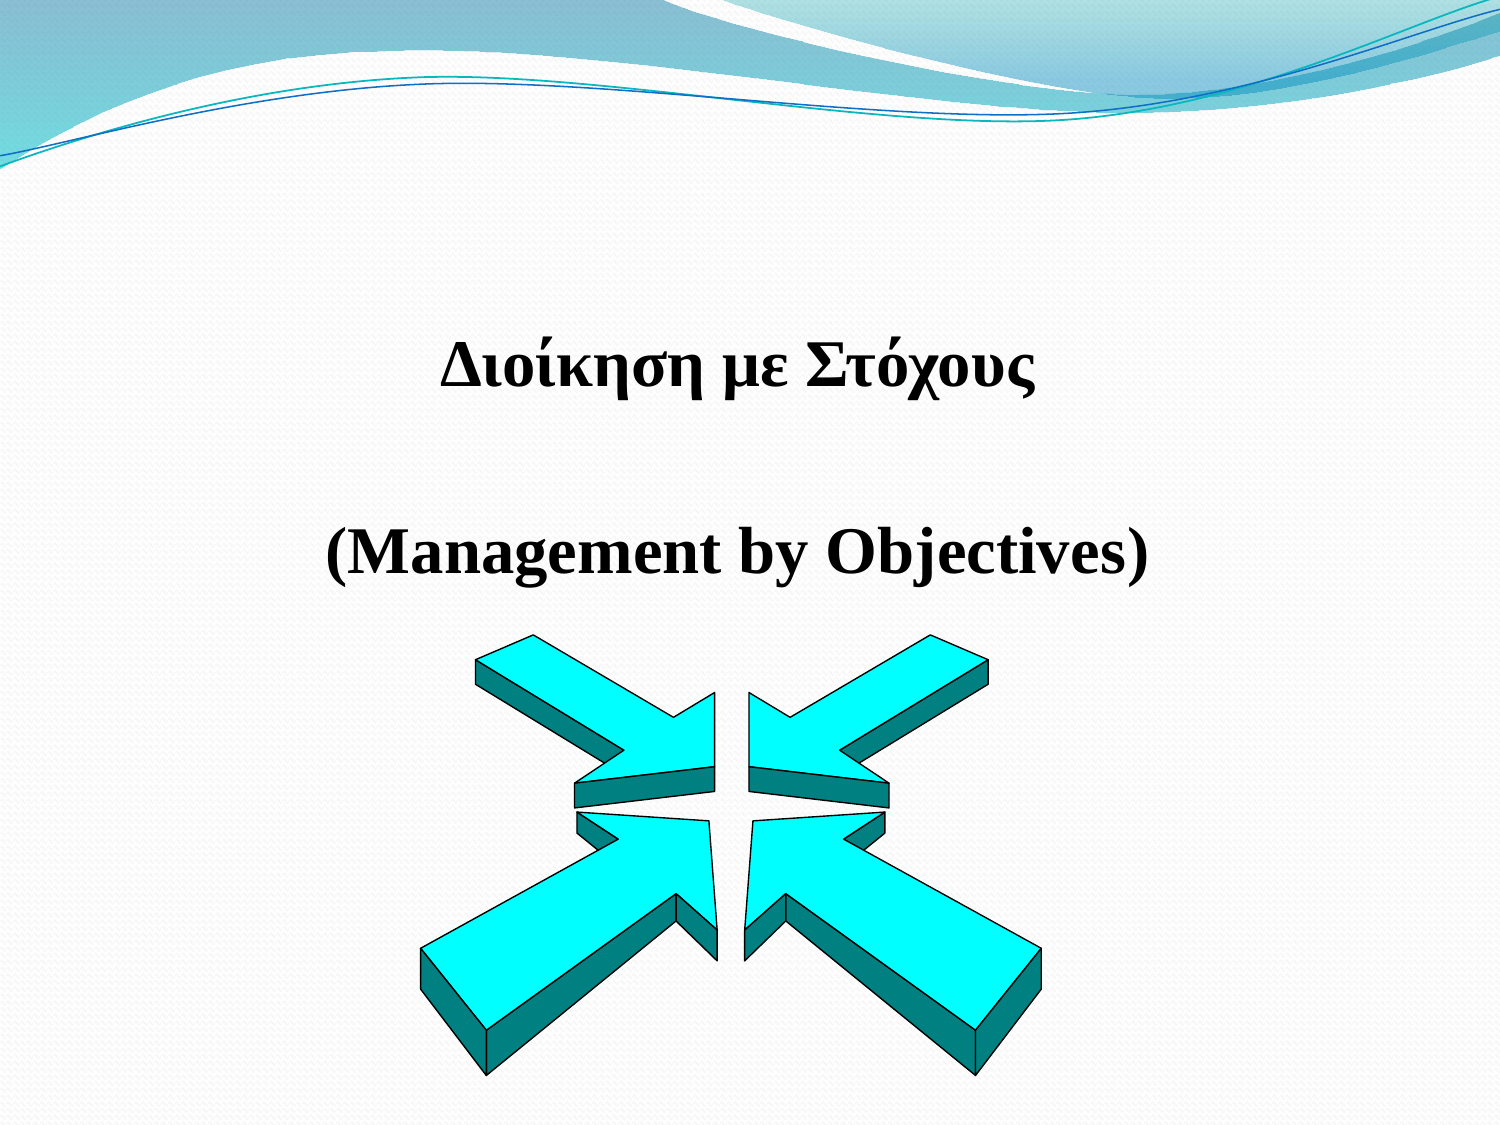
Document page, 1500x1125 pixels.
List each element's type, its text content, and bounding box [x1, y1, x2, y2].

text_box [418, 633, 1045, 1079]
list Διοίκηση με Στόχους (Management by Objectives) [99, 312, 1375, 838]
